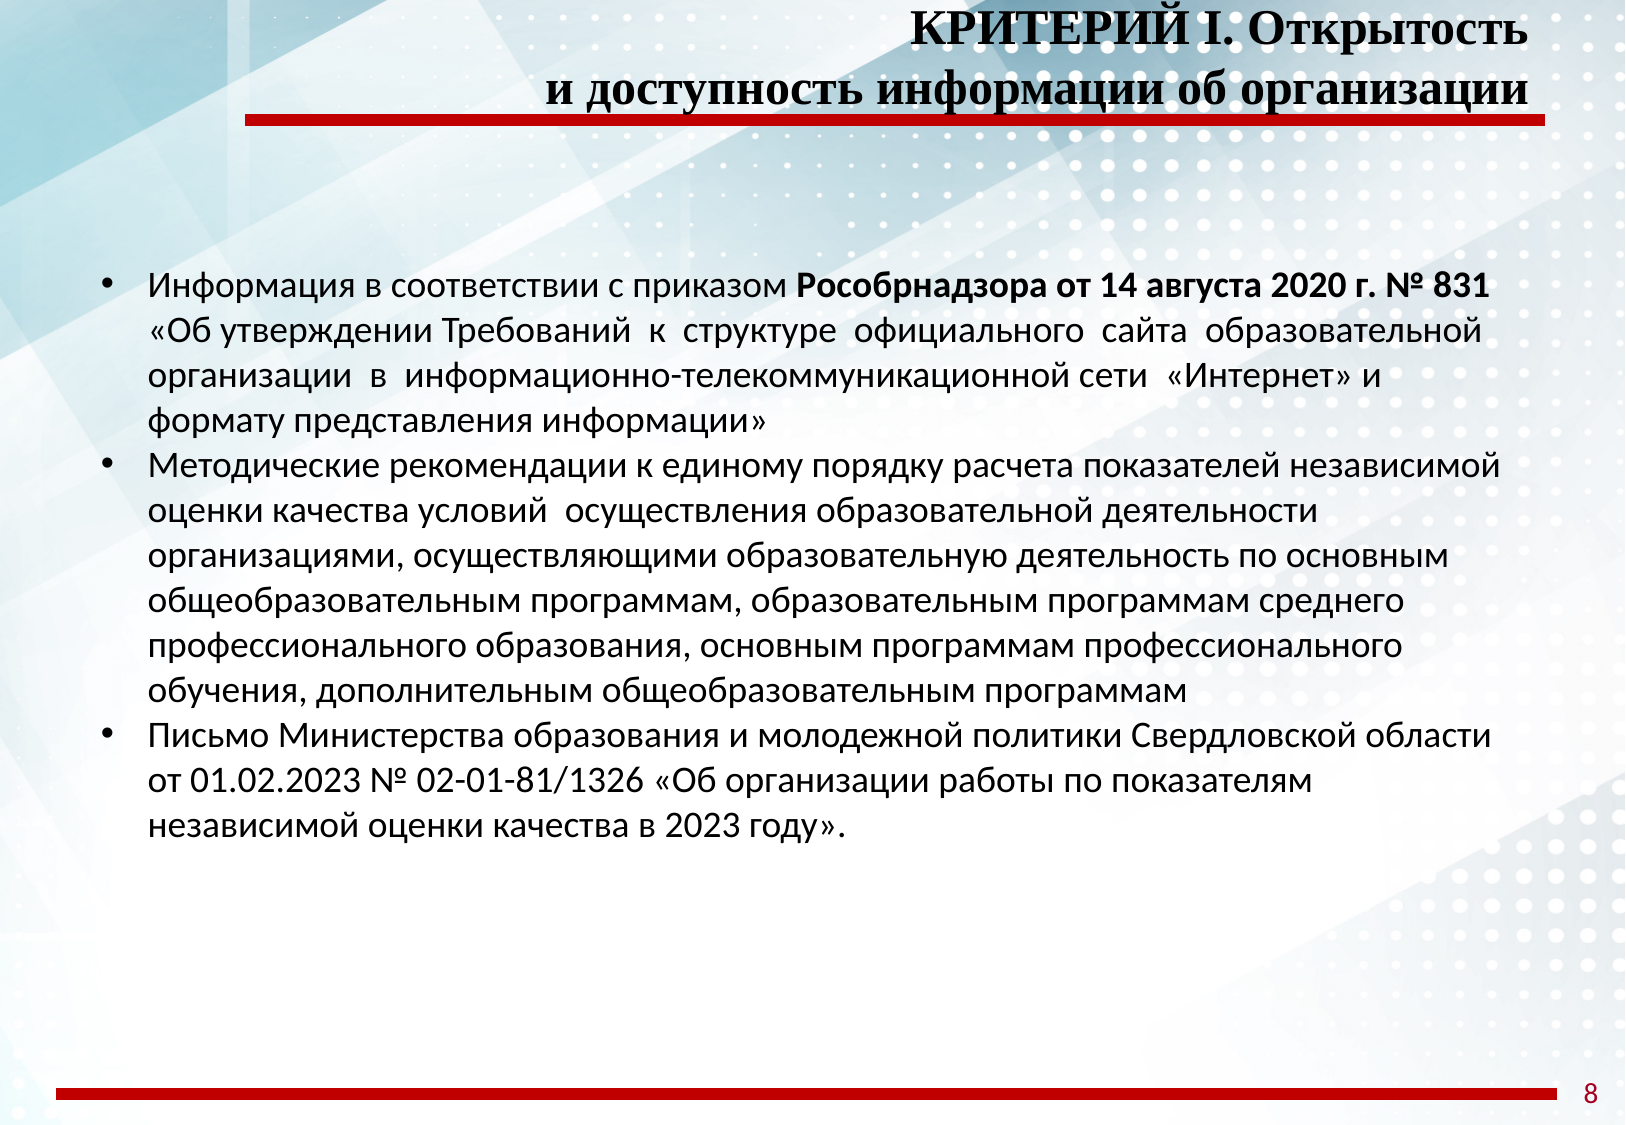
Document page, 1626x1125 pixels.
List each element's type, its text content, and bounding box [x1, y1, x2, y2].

text_box Информация в соответствии с приказом Рособрнадзора от 14 августа 2020 г. № 831 «Об утверждении Требований к структуре официального сайта образовательной организации в информационно-телекоммуникационной сети «Интернет» и формату представления информации» Методические рекомендации к единому порядку расчета показателей независимой оценки качества условий осуществления образовательной деятельности организациями, осуществляющими образовательную деятельность по основным общеобразовательным программам, образовательным программам среднего профессионального образования, основным программам профессионального обучения, дополнительным общеобразовательным программам Письмо Министерства образования и молодежной политики Свердловской области от 01.02.2023 № 02-01-81/1326 «Об организации работы по показателям независимой оценки качества в 2023 году». [86, 252, 1528, 853]
picture [0, 0, 1625, 1125]
text_box КРИТЕРИЙ I. Открытость и доступность информации об организации [139, 0, 1557, 122]
slide_number 8 [1556, 1058, 1625, 1125]
